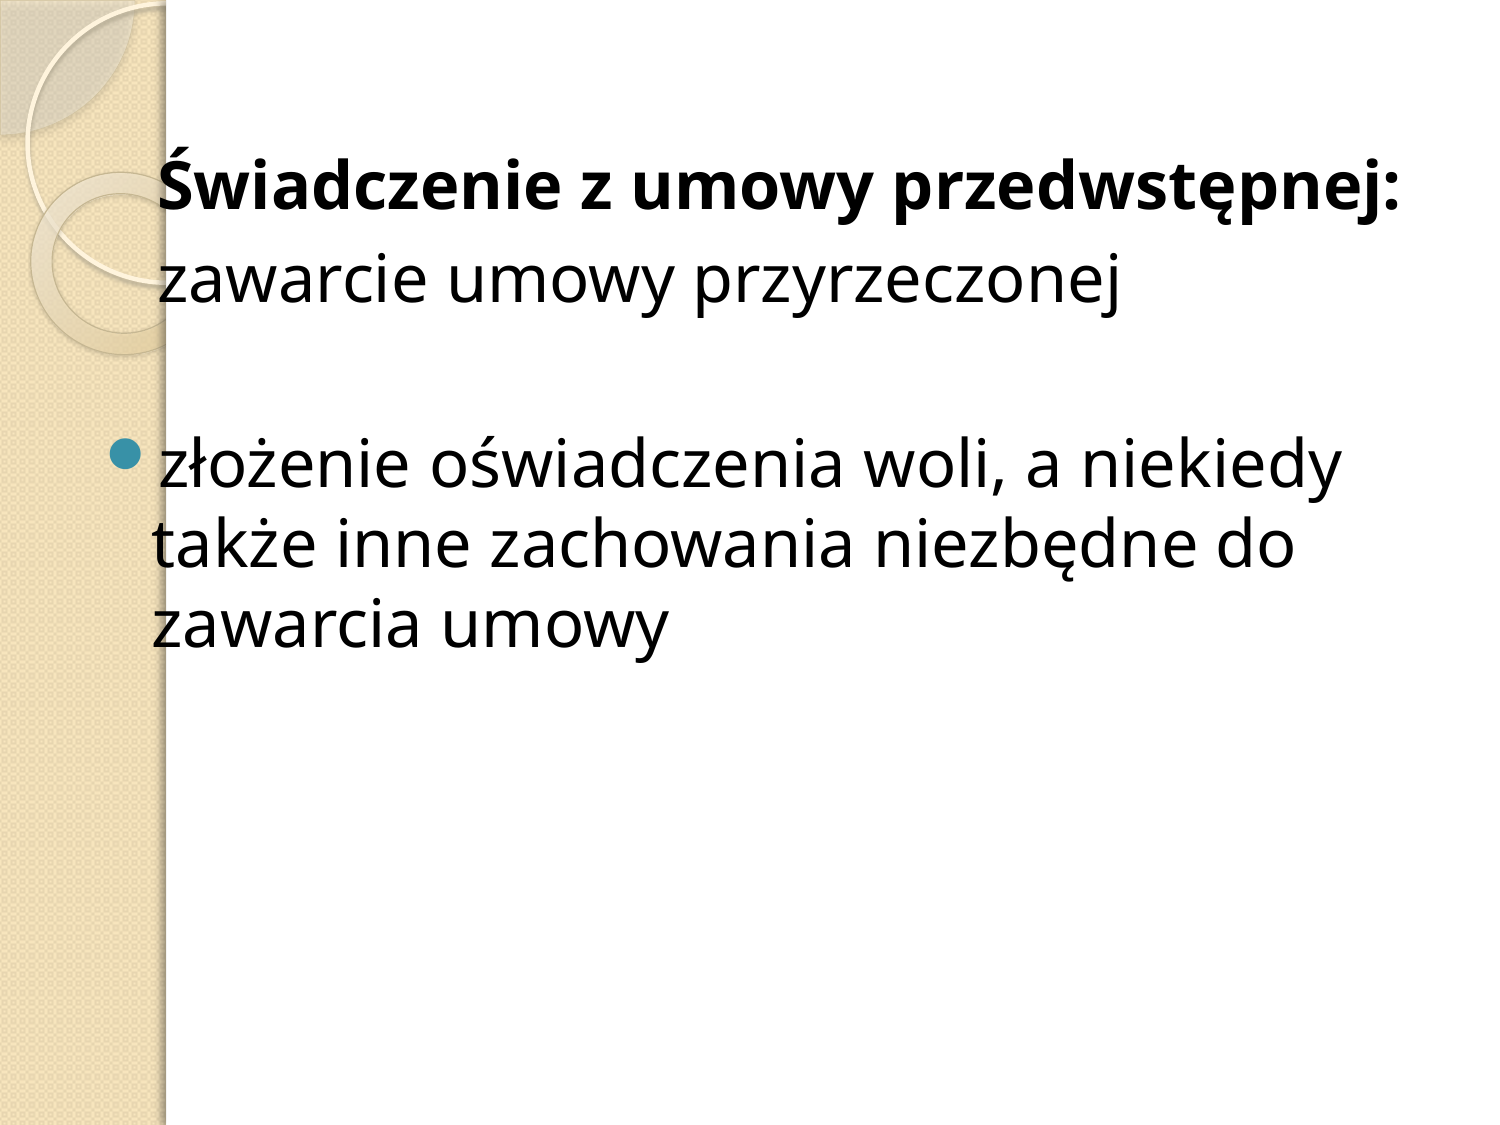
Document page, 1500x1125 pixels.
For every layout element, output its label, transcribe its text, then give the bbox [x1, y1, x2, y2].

list Świadczenie z umowy przedwstępnej: zawarcie umowy przyrzeczonej złożenie oświadczenia woli, a niekiedy także inne zachowania niezbędne do zawarcia umowy [76, 42, 1428, 1076]
